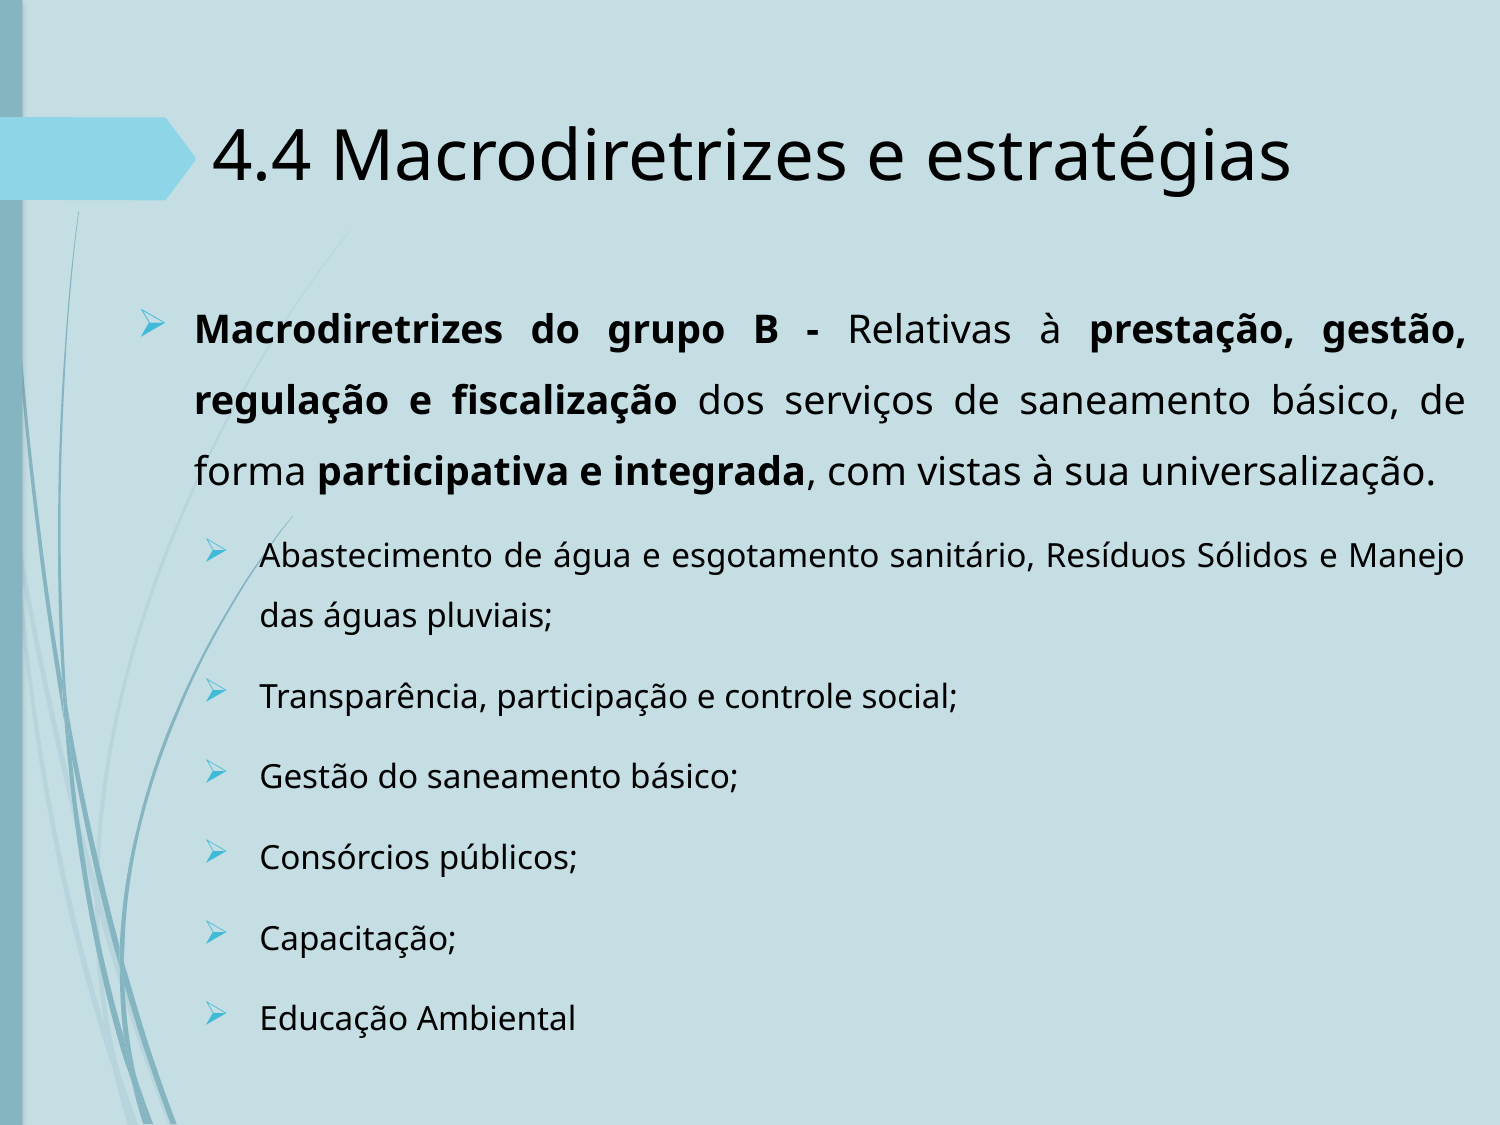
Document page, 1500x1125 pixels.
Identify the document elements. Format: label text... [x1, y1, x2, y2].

list Macrodiretrizes do grupo B - Relativas à prestação, gestão, regulação e fiscalização dos serviços de saneamento básico, de forma participativa e integrada, com vistas à sua universalização. Abastecimento de água e esgotamento sanitário, Resíduos Sólidos e Manejo das águas pluviais; Transparência, participação e controle social; Gestão do saneamento básico; Consórcios públicos; Capacitação; Educação Ambiental [122, 273, 1482, 1125]
title 4.4 Macrodiretrizes e estratégias [197, 102, 1416, 273]
